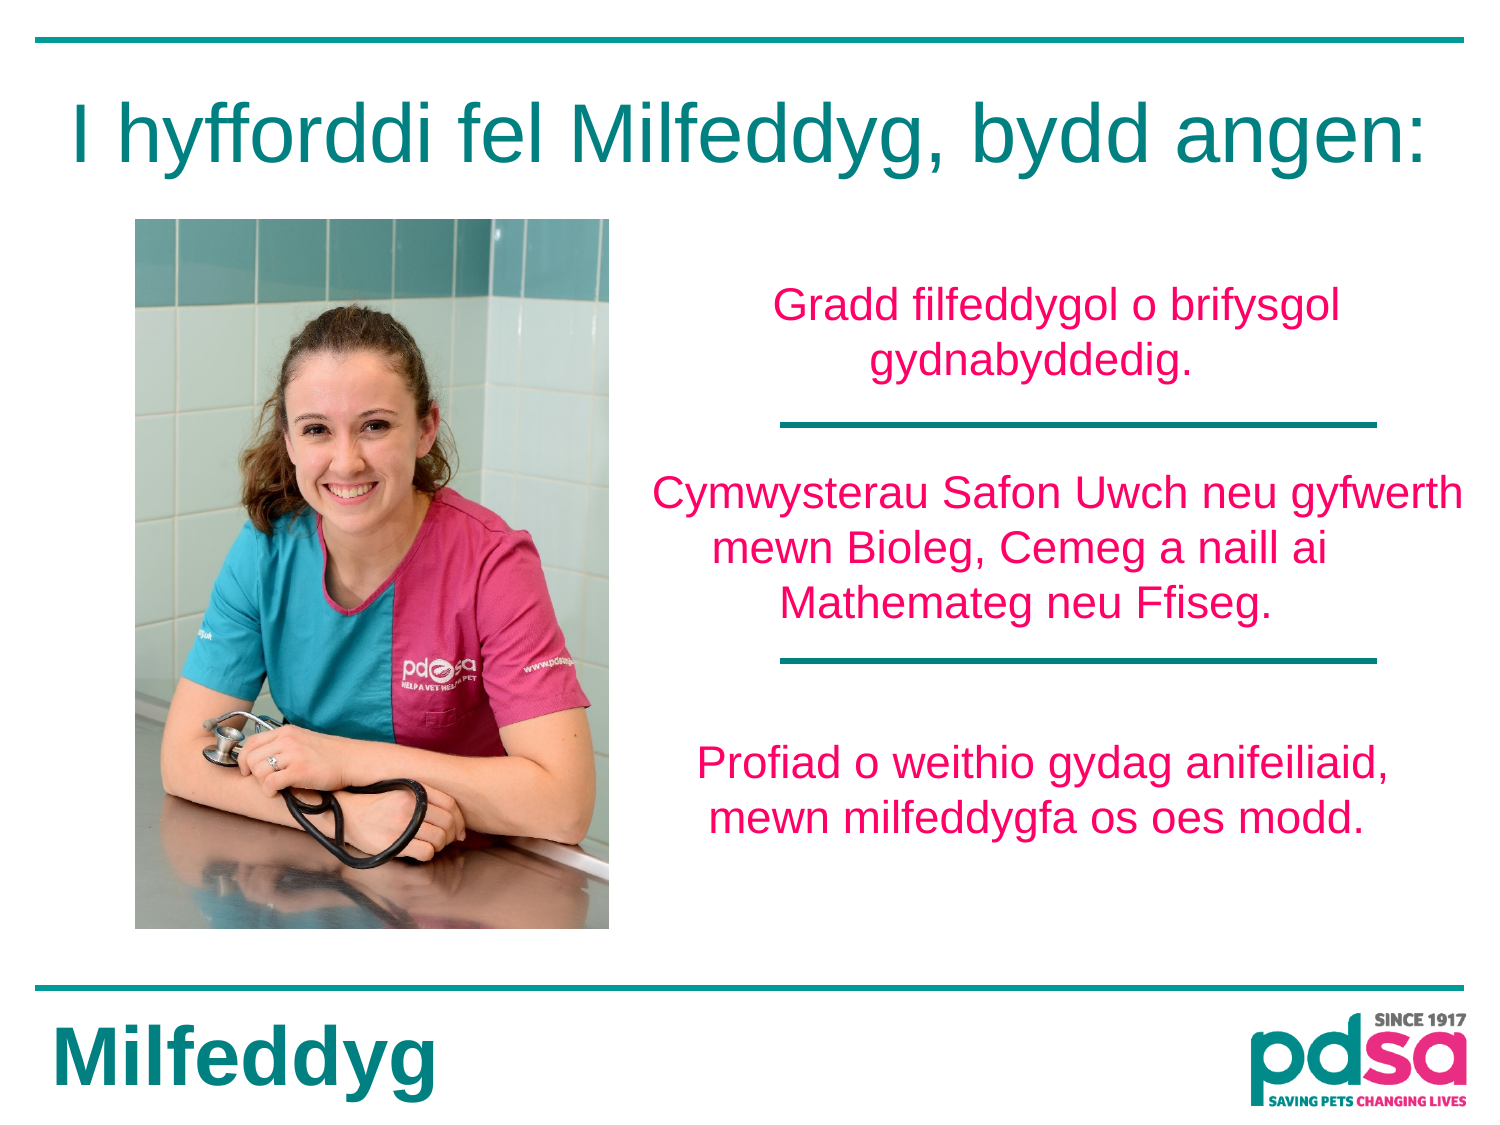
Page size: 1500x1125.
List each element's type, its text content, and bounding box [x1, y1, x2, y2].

text_box I hyfforddi fel Milfeddyg, bydd angen: [33, 72, 1467, 187]
text_box Cymwysterau Safon Uwch neu gyfwerth mewn Bioleg, Cemeg a naill ai Mathemateg neu Ffiseg. [613, 455, 1491, 690]
text_box Gradd filfeddygol o brifysgol gydnabyddedig. [613, 266, 1467, 392]
picture [1245, 1007, 1471, 1111]
text_box Milfeddyg [0, 994, 526, 1110]
text_box Profiad o weithio gydag anifeiliaid, mewn milfeddygfa os oes modd. [645, 725, 1429, 850]
picture [135, 219, 609, 929]
